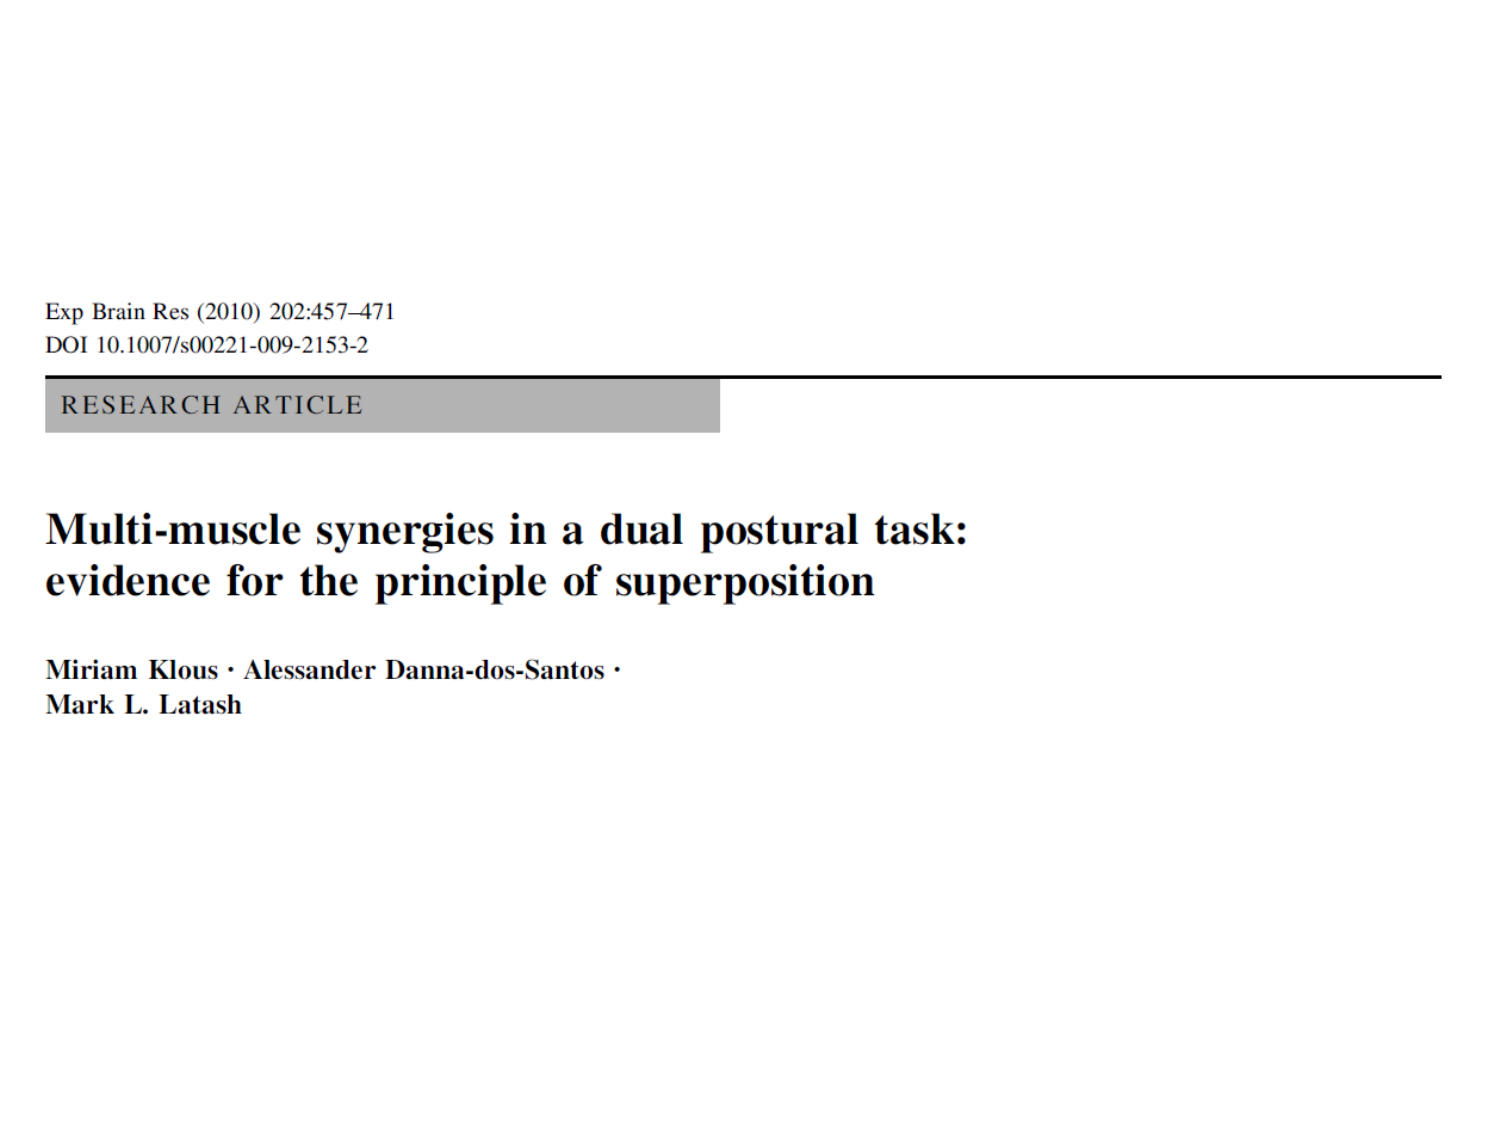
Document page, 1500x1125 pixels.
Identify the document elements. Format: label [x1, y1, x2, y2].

picture [37, 287, 1451, 740]
